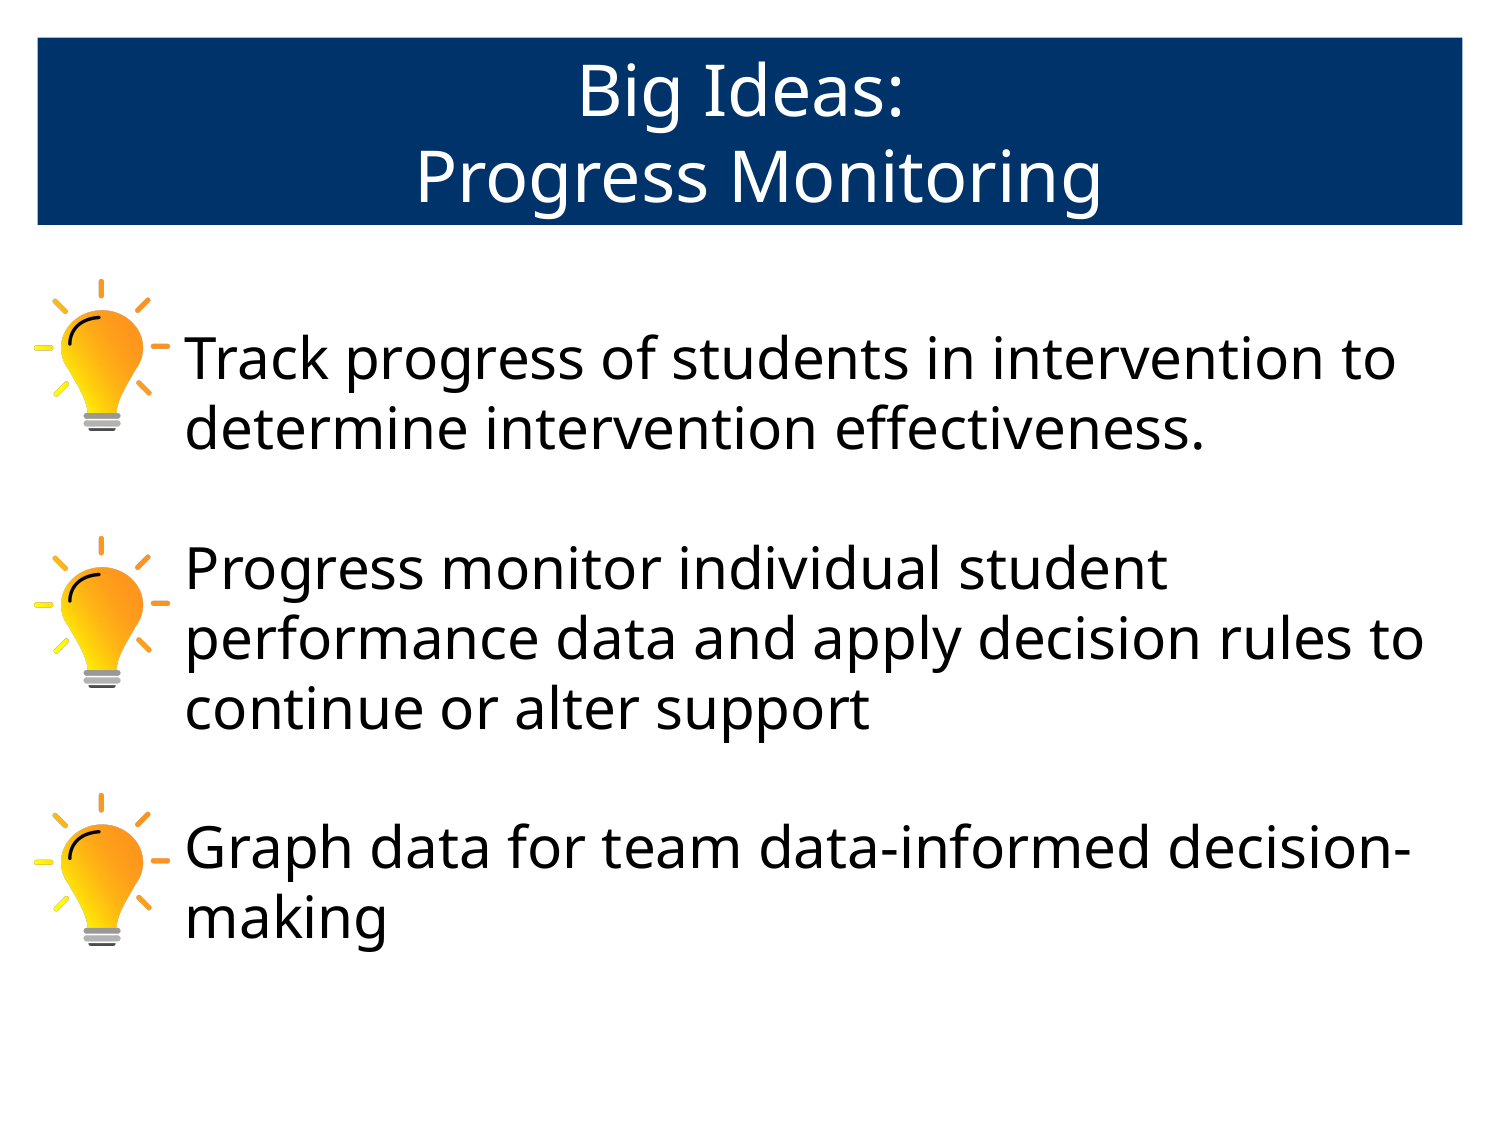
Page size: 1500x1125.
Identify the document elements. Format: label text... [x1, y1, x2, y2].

text_box Track progress of students in intervention to determine intervention effectiveness. Progress monitor individual student performance data and apply decision rules to continue or alter support Graph data for team data-informed decision-making [169, 263, 1442, 1017]
picture [33, 278, 171, 431]
title Big Ideas: Progress Monitoring [37, 37, 1463, 225]
picture [33, 793, 171, 946]
picture [33, 536, 171, 689]
